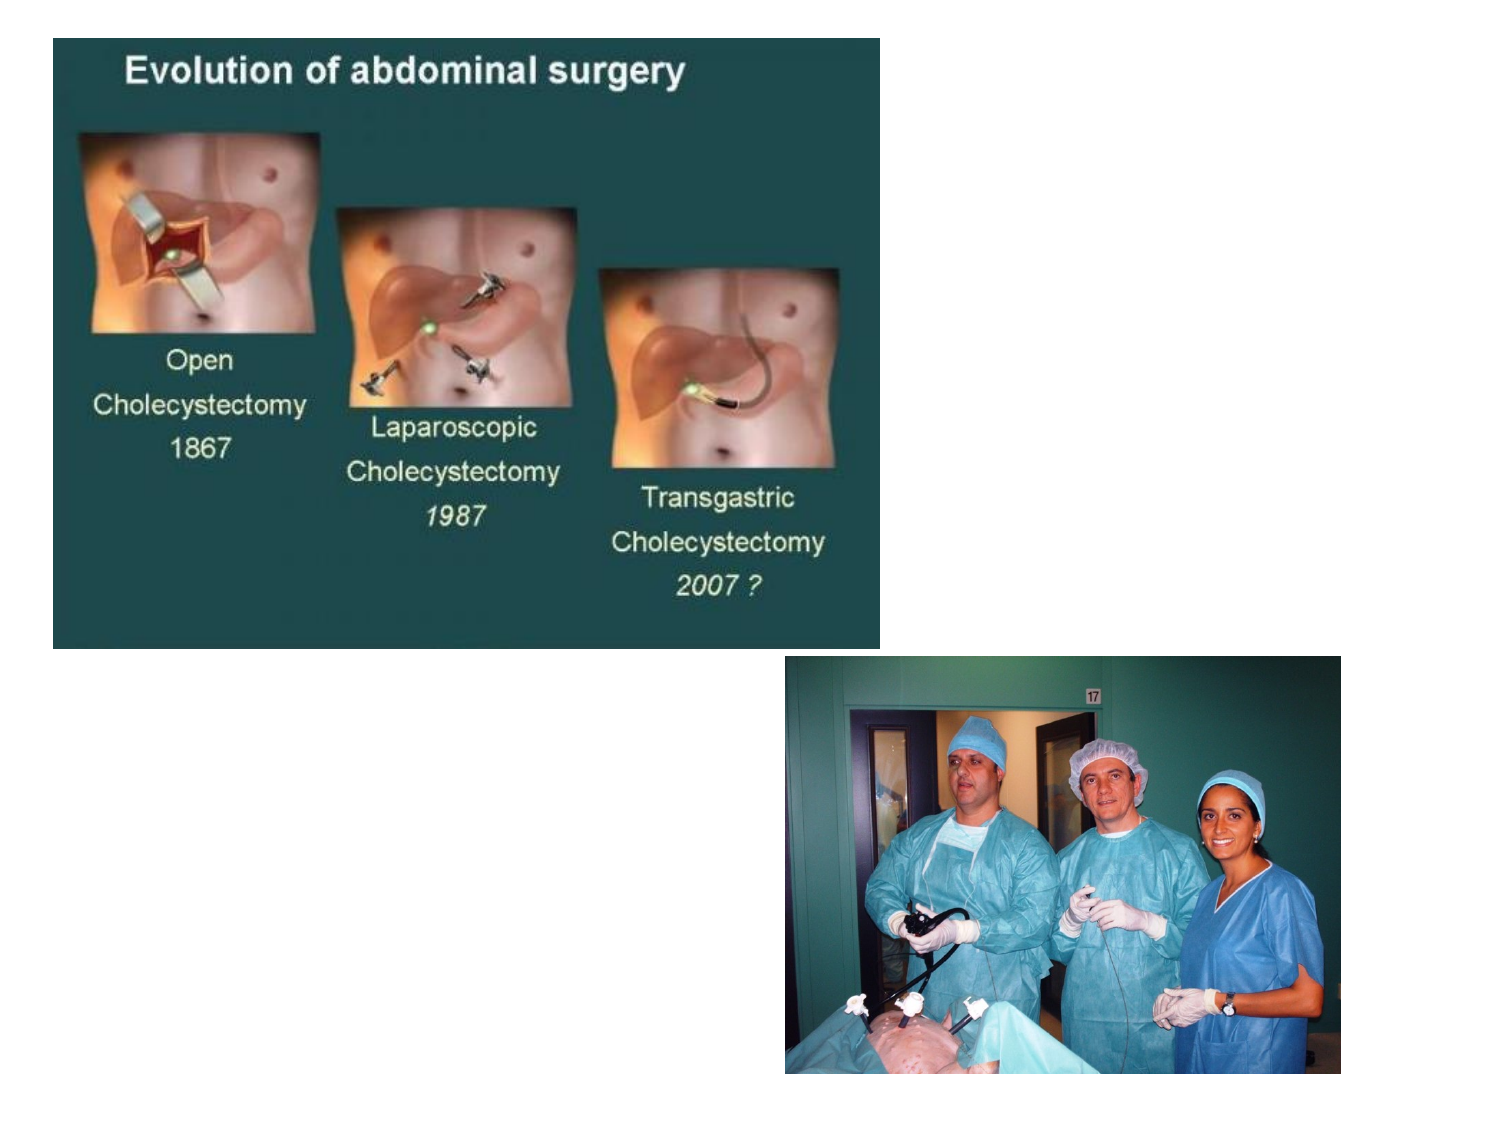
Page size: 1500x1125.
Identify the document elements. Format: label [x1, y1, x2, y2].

picture [785, 656, 1341, 1074]
picture [52, 38, 881, 650]
